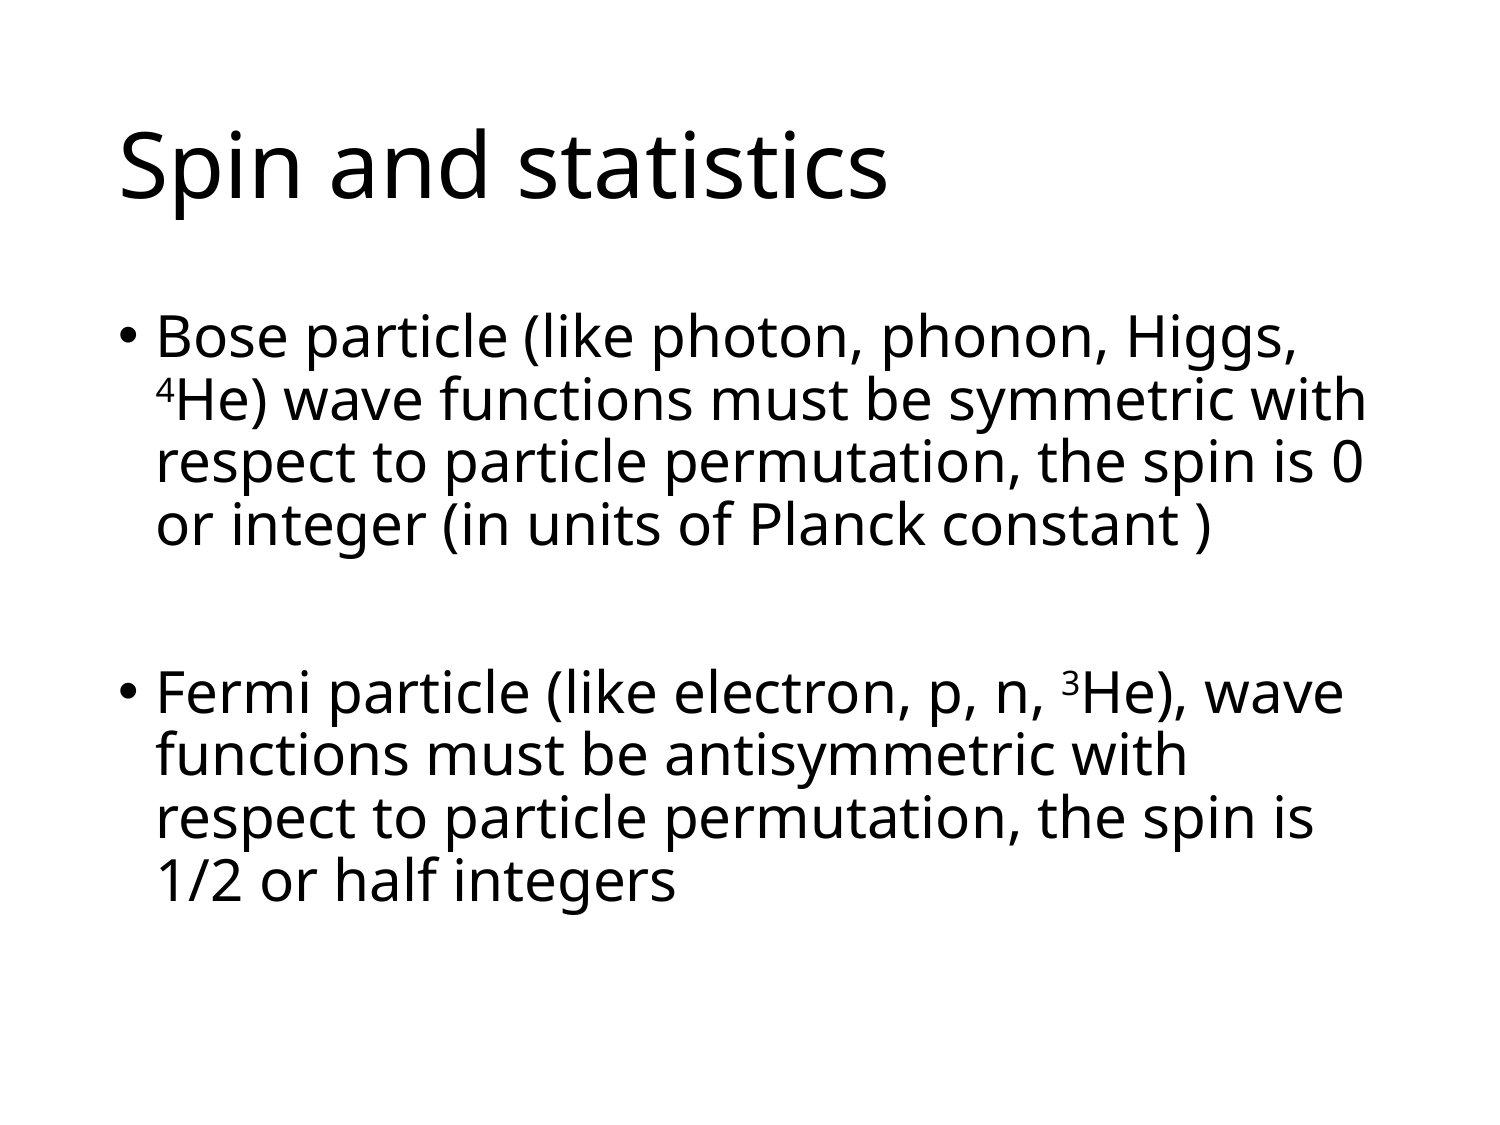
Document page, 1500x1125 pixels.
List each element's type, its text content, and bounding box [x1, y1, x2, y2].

title Spin and statistics [103, 59, 1397, 278]
